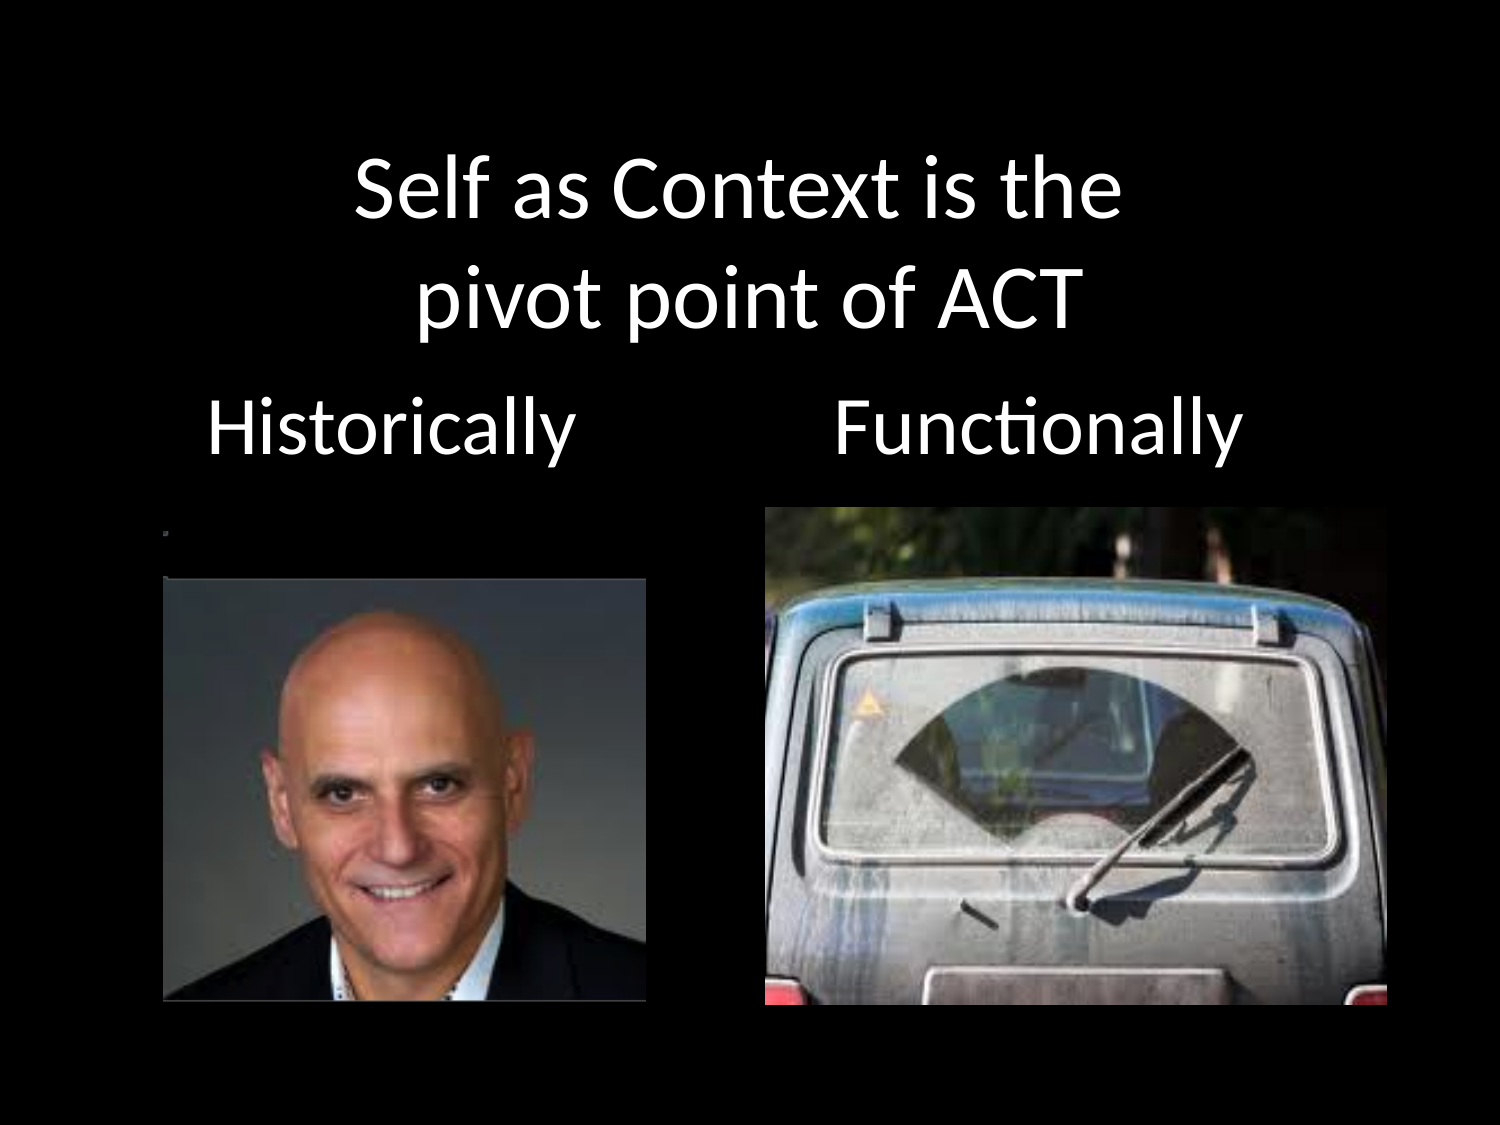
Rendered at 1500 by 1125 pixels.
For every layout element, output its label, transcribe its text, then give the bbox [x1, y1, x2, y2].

picture [163, 531, 646, 1125]
list Functionally [762, 363, 1425, 1005]
list Historically [135, 363, 738, 1005]
picture [765, 506, 1387, 1006]
title Self as Context is the pivot point of ACT [75, 45, 1425, 429]
